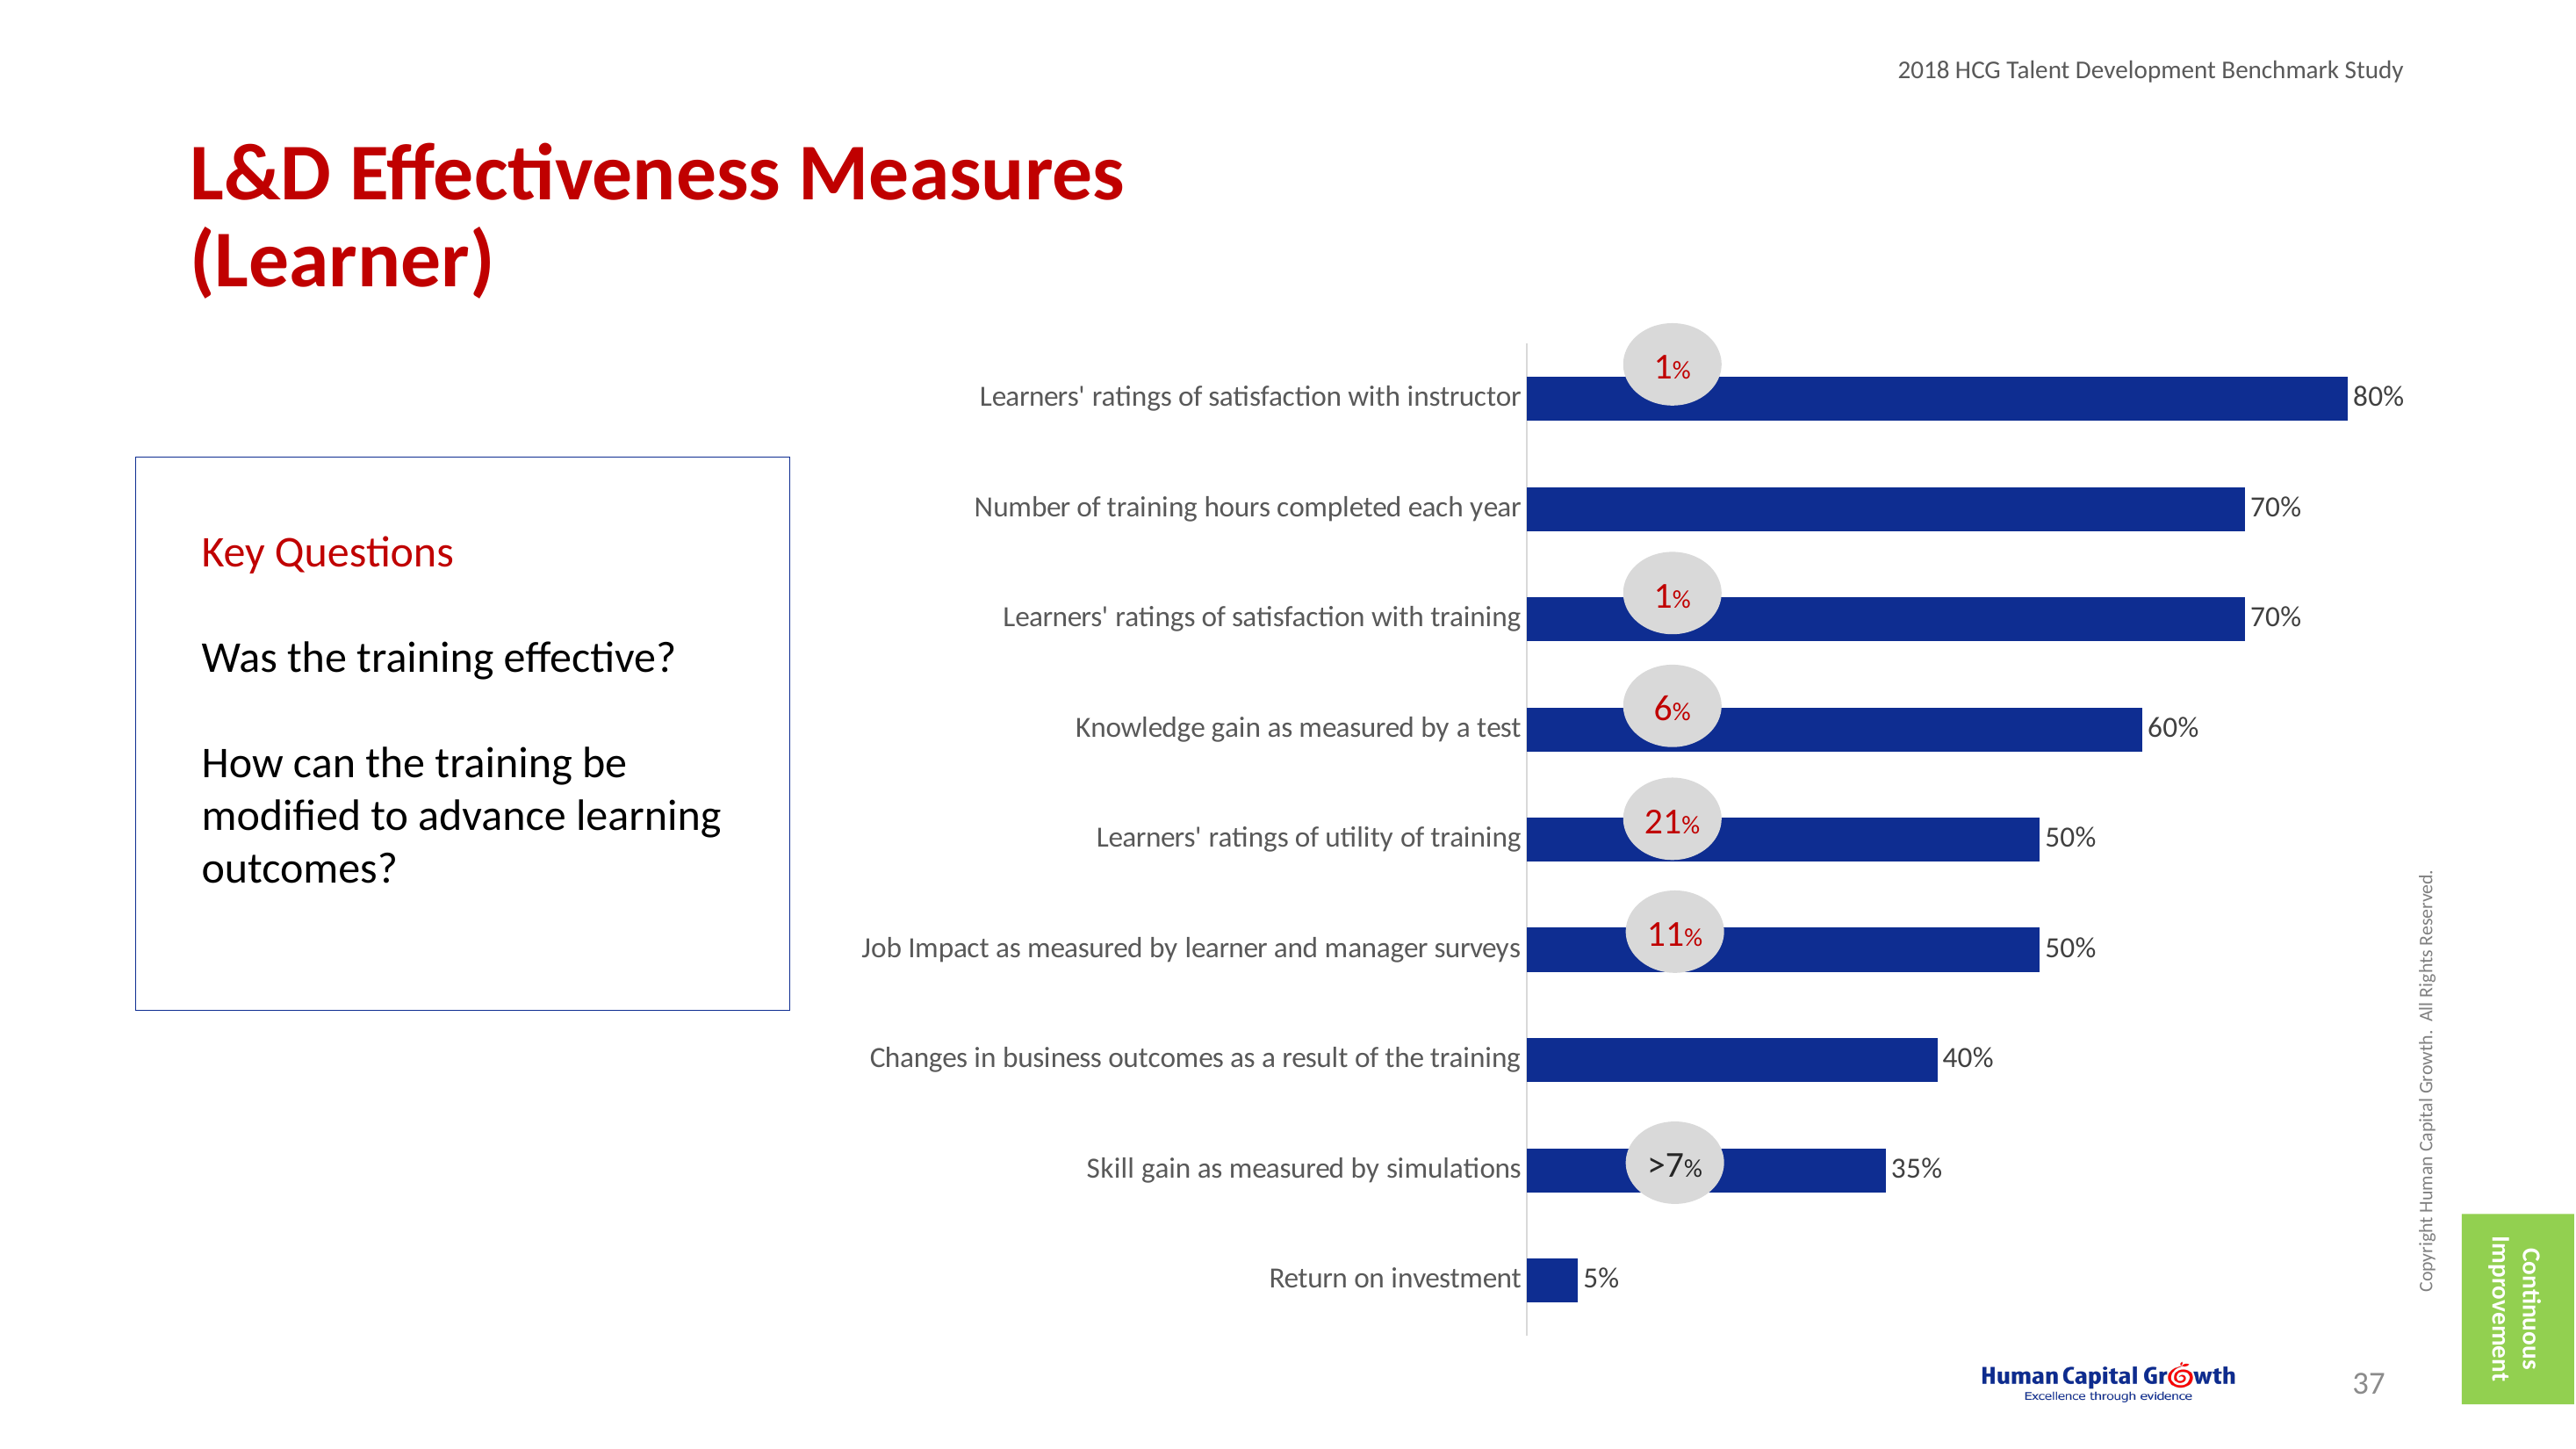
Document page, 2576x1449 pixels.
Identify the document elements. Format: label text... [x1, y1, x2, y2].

text_box Key Questions Was the training effective? How can the training be modified to advance learning outcomes? [135, 457, 790, 1011]
text_box Continuous Improvement [2461, 1213, 2575, 1405]
slide_number 37 [1818, 1357, 2399, 1421]
title L&D Effectiveness Measures (Learner) [176, 76, 2399, 357]
chart [828, 322, 2484, 1357]
